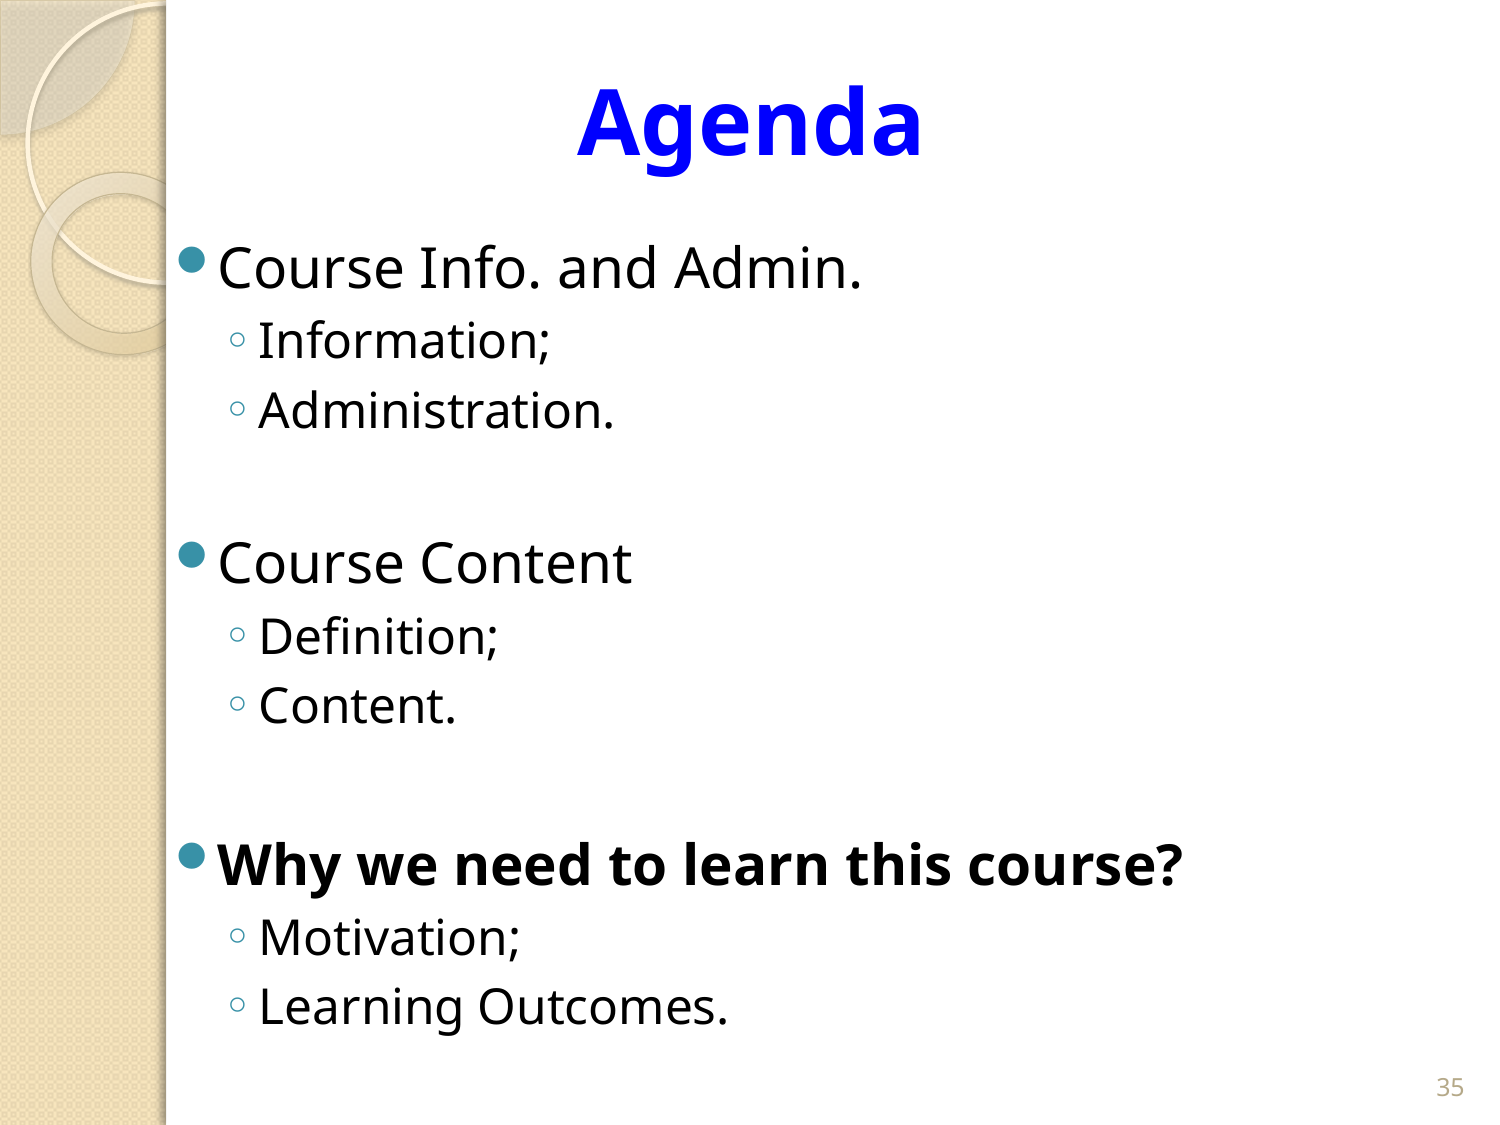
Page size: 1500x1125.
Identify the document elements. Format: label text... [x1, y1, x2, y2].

slide_number 35 [1413, 1034, 1488, 1113]
list Course Info. and Admin. Information; Administration. Course Content Definition; Content. Why we need to learn this course? Motivation; Learning Outcomes. [147, 224, 1447, 1047]
title Agenda [76, 42, 1427, 194]
